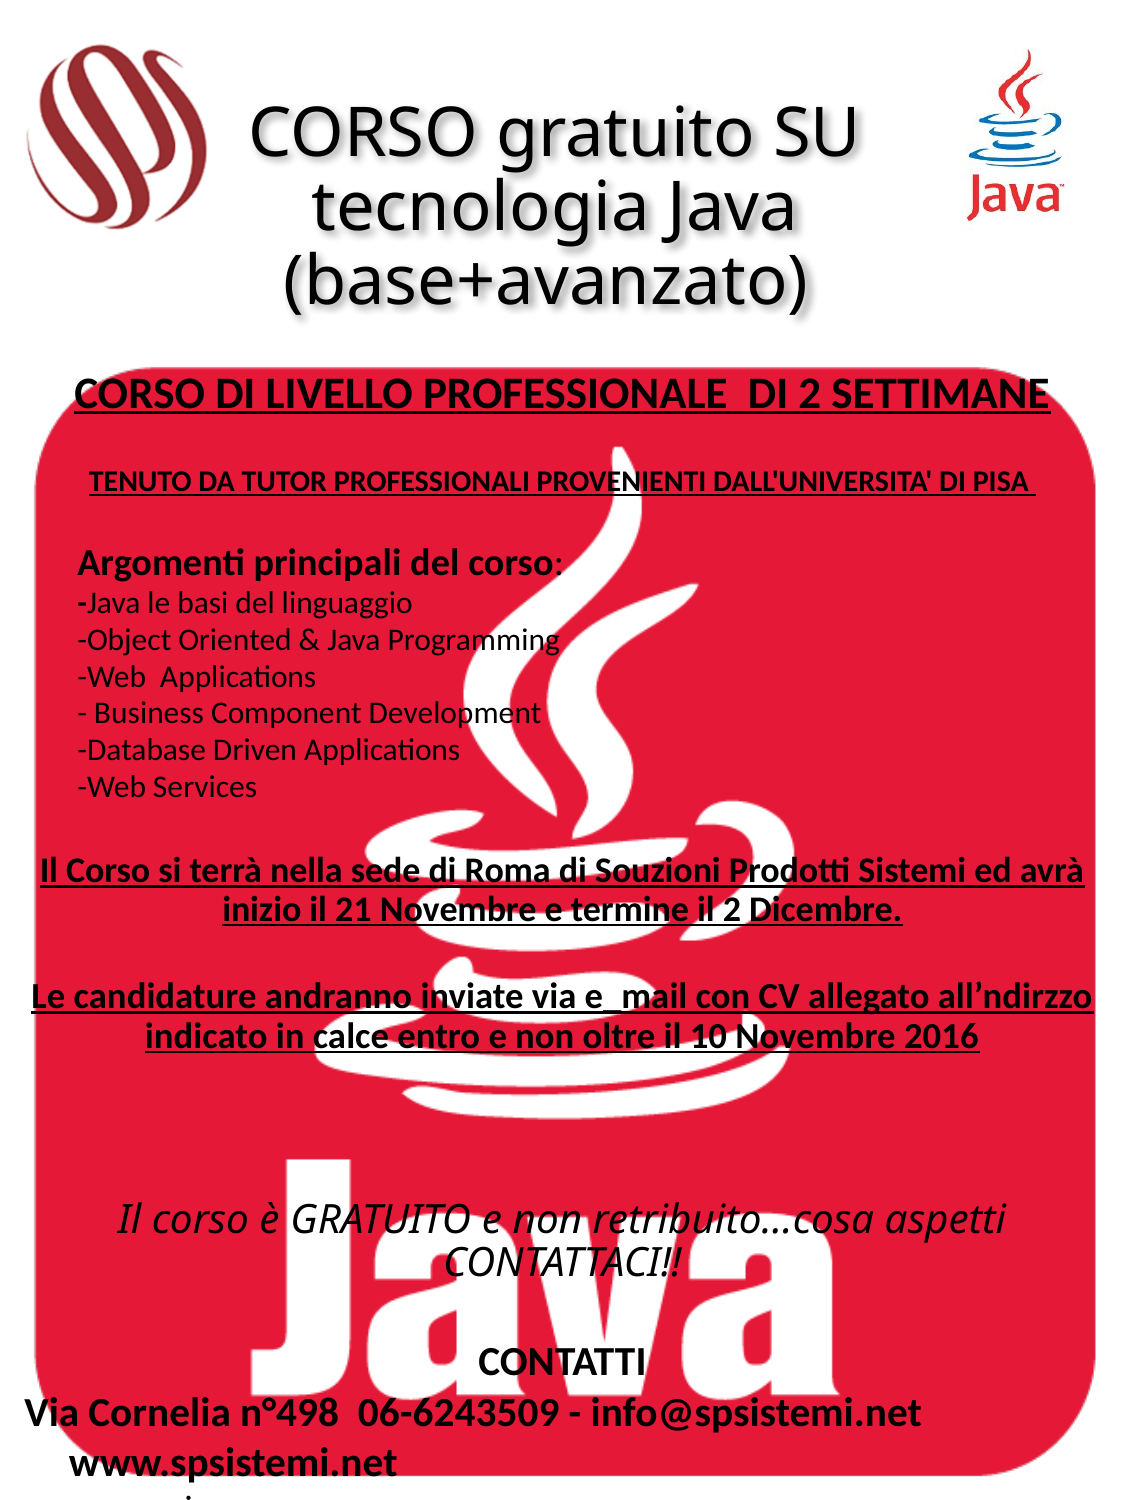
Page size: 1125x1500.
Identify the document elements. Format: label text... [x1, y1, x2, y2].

subtitle CORSO DI LIVELLO PROFESSIONALE DI 2 SETTIMANE TENUTO DA TUTOR PROFESSIONALI PROVENIENTI DALL'UNIVERSITA' DI PISA Argomenti principali del corso: -Java le basi del linguaggio -Object Oriented & Java Programming -Web Applications - Business Component Development -Database Driven Applications -Web Services Il Corso si terrà nella sede di Roma di Souzioni Prodotti Sistemi ed avrà inizio il 21 Novembre e termine il 2 Dicembre. Le candidature andranno inviate via e_mail con CV allegato all’ndirzzo indicato in calce entro e non oltre il 10 Novembre 2016 Il corso è GRATUITO e non retribuito…cosa aspetti CONTATTACI!! CONTATTI Via Cornelia n°498 06-6243509 - info@spsistemi.net www.spsistemi.net [0, 337, 1125, 1500]
picture [904, 36, 1125, 244]
picture [20, 36, 225, 241]
title CORSO gratuito SU tecnologia Java (base+avanzato) [120, 17, 990, 337]
